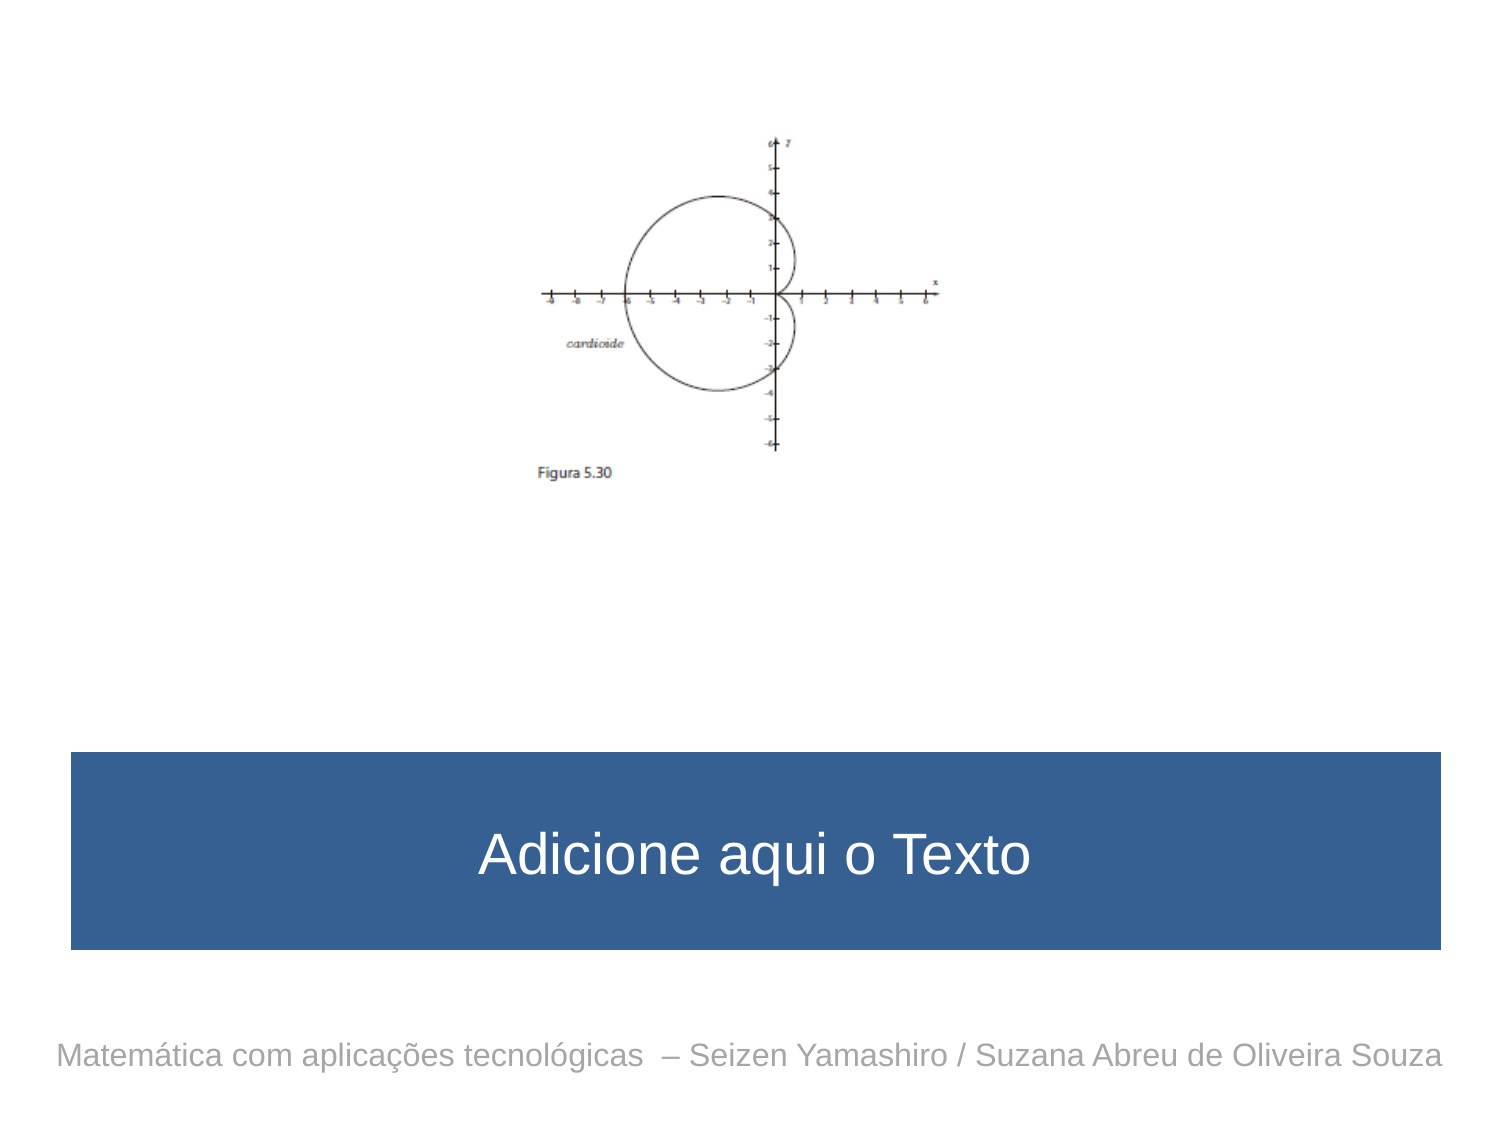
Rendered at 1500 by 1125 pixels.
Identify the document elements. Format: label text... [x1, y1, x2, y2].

text_box Adicione aqui o Texto [70, 751, 1442, 951]
footer Matemática com aplicações tecnológicas – Seizen Yamashiro / Suzana Abreu de Oliveira Souza [0, 987, 1500, 1072]
picture [526, 113, 974, 497]
